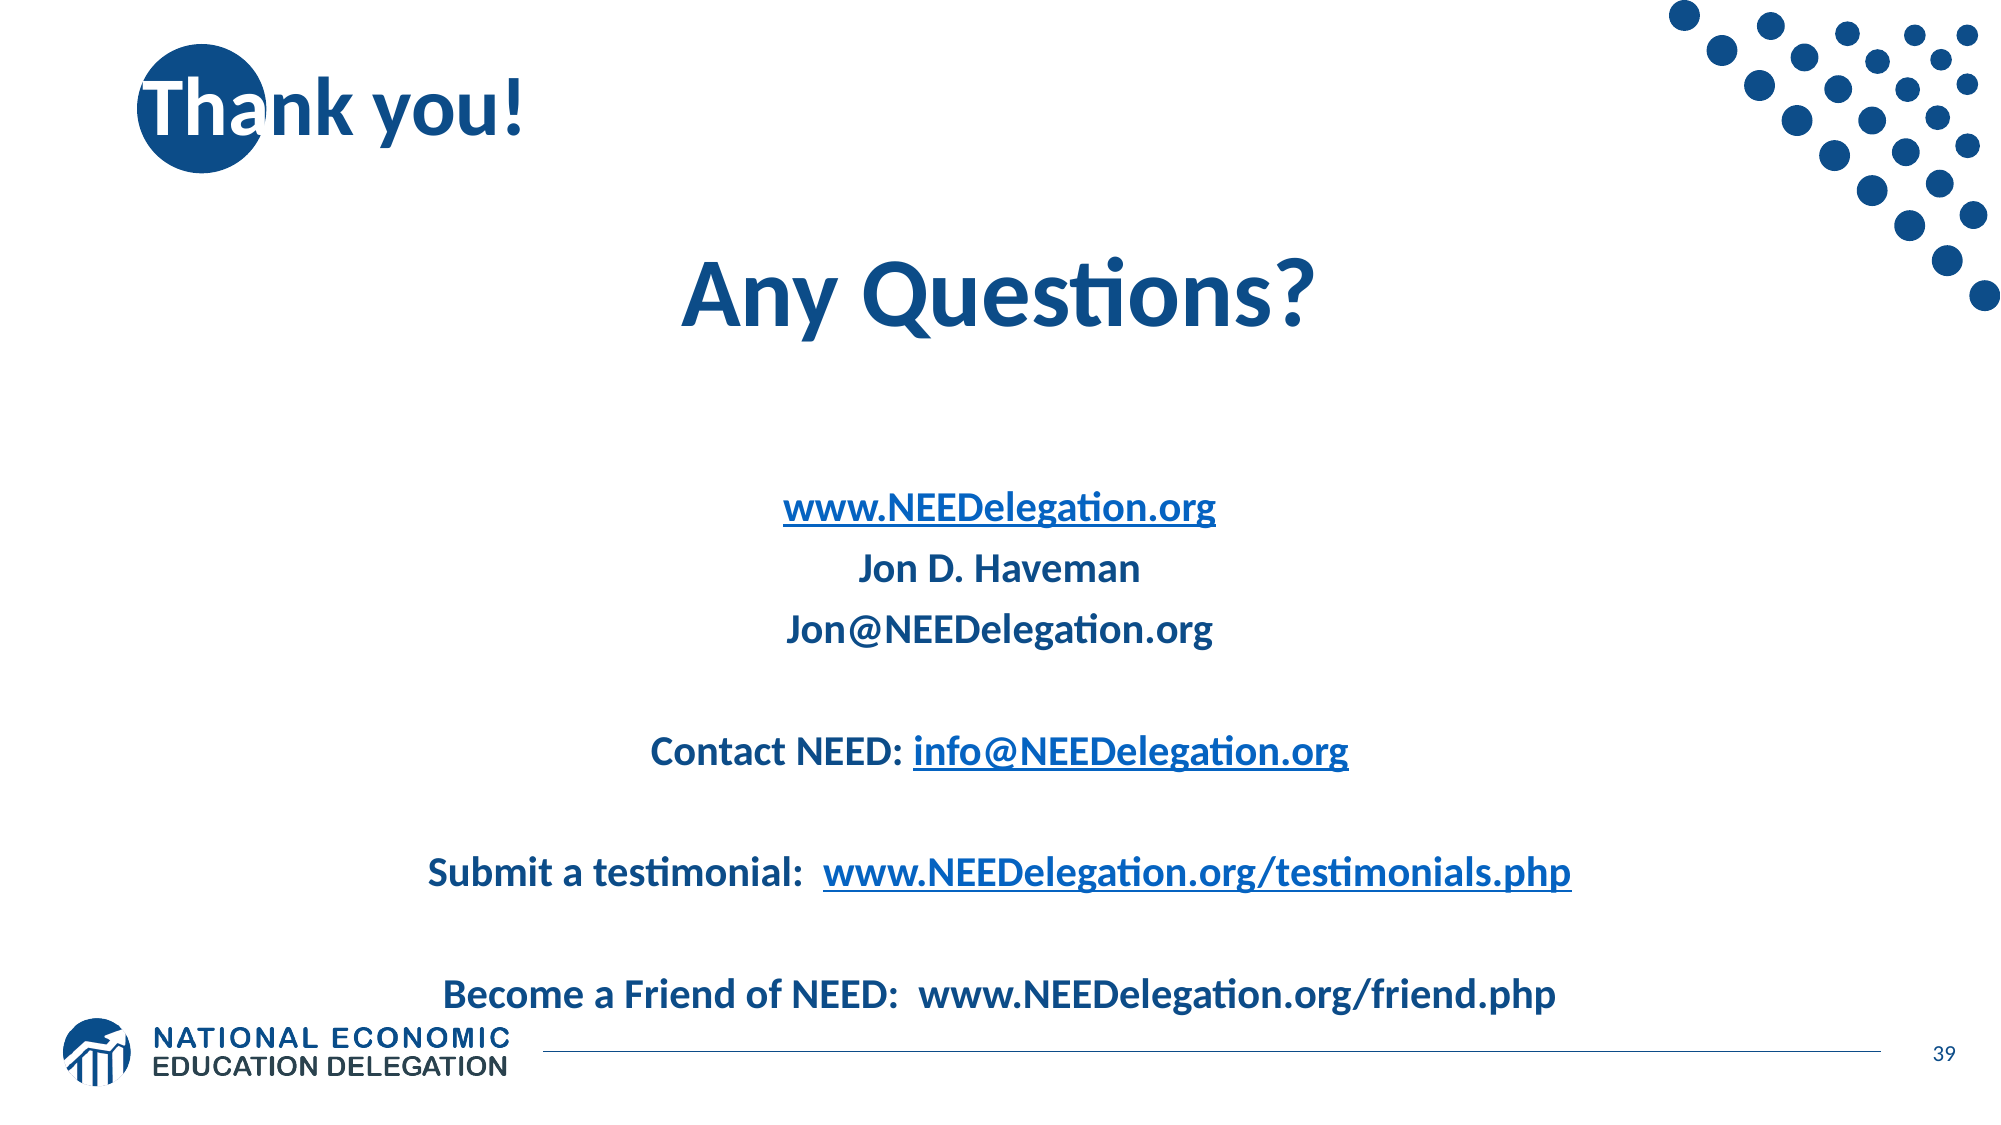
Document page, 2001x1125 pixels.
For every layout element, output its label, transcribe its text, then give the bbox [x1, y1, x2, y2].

picture [55, 1013, 520, 1091]
slide_number 39 [1521, 1022, 1972, 1082]
list Any Questions? www.NEEDelegation.org Jon D. Haveman Jon@NEEDelegation.org Contact NEED: info@NEEDelegation.org Submit a testimonial: www.NEEDelegation.org/testimonials.php Become a Friend of NEED: www.NEEDelegation.org/friend.php [137, 108, 1863, 1032]
title Thank you! [108, 0, 1834, 218]
